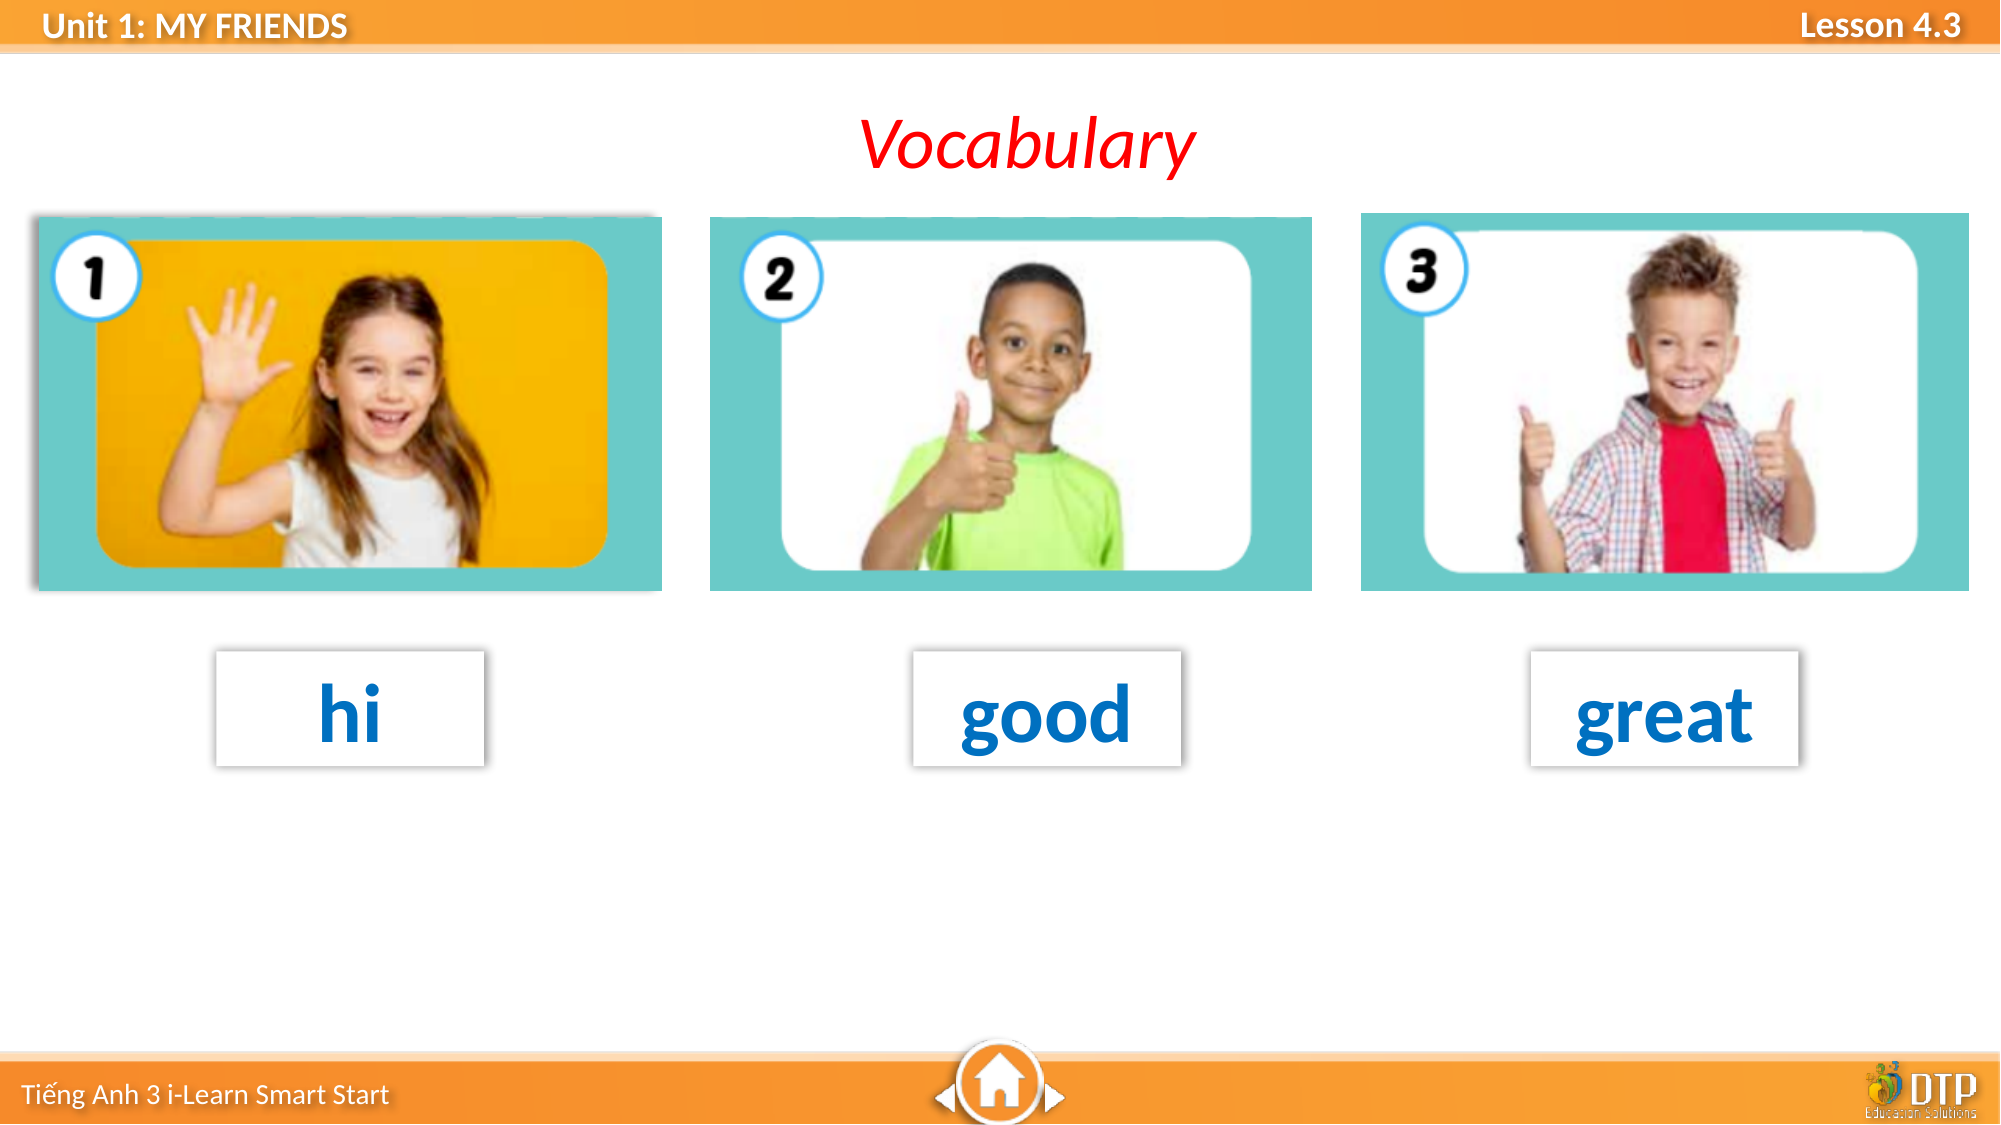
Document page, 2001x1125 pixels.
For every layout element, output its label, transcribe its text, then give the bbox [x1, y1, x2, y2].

text_box hi [216, 651, 484, 767]
text_box great [1531, 651, 1799, 767]
picture [0, 0, 2000, 1125]
text_box Vocabulary [842, 85, 1520, 191]
text_box good [913, 651, 1181, 767]
